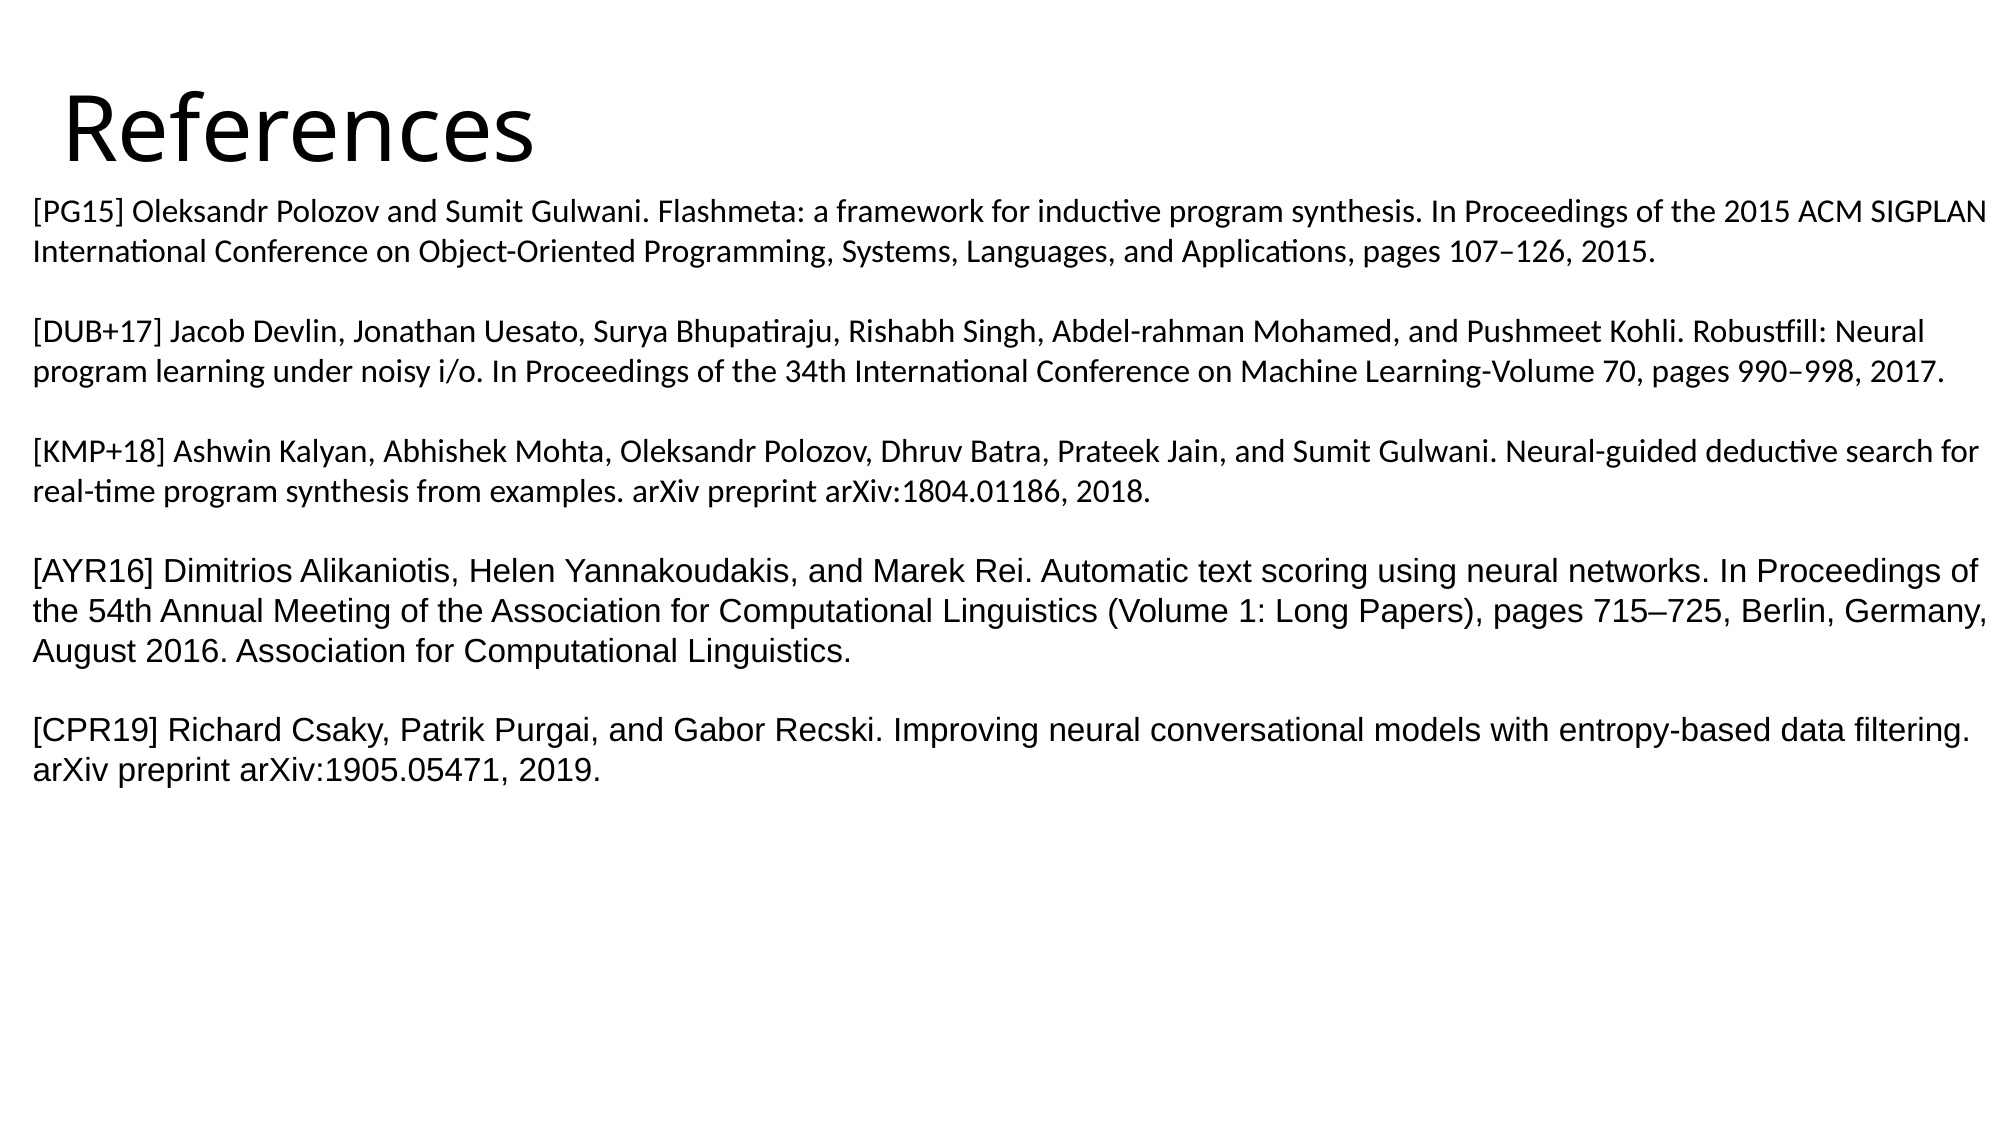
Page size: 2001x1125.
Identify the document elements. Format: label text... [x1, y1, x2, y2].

text_box [PG15] Oleksandr Polozov and Sumit Gulwani. Flashmeta: a framework for inductive program synthesis. In Proceedings of the 2015 ACM SIGPLAN International Conference on Object-Oriented Programming, Systems, Languages, and Applications, pages 107–126, 2015. [DUB+17] Jacob Devlin, Jonathan Uesato, Surya Bhupatiraju, Rishabh Singh, Abdel-rahman Mohamed, and Pushmeet Kohli. Robustfill: Neural program learning under noisy i/o. In Proceedings of the 34th International Conference on Machine Learning-Volume 70, pages 990–998, 2017. [KMP+18] Ashwin Kalyan, Abhishek Mohta, Oleksandr Polozov, Dhruv Batra, Prateek Jain, and Sumit Gulwani. Neural-guided deductive search for real-time program synthesis from examples. arXiv preprint arXiv:1804.01186, 2018. [AYR16] Dimitrios Alikaniotis, Helen Yannakoudakis, and Marek Rei. Automatic text scoring using neural networks. In Proceedings of the 54th Annual Meeting of the Association for Computational Linguistics (Volume 1: Long Papers), pages 715–725, Berlin, Germany, August 2016. Association for Computational Linguistics. [CPR19] Richard Csaky, Patrik Purgai, and Gabor Recski. Improving neural conversational models with entropy-based data filtering. arXiv preprint arXiv:1905.05471, 2019. [17, 182, 2000, 956]
title References [46, 43, 1365, 182]
